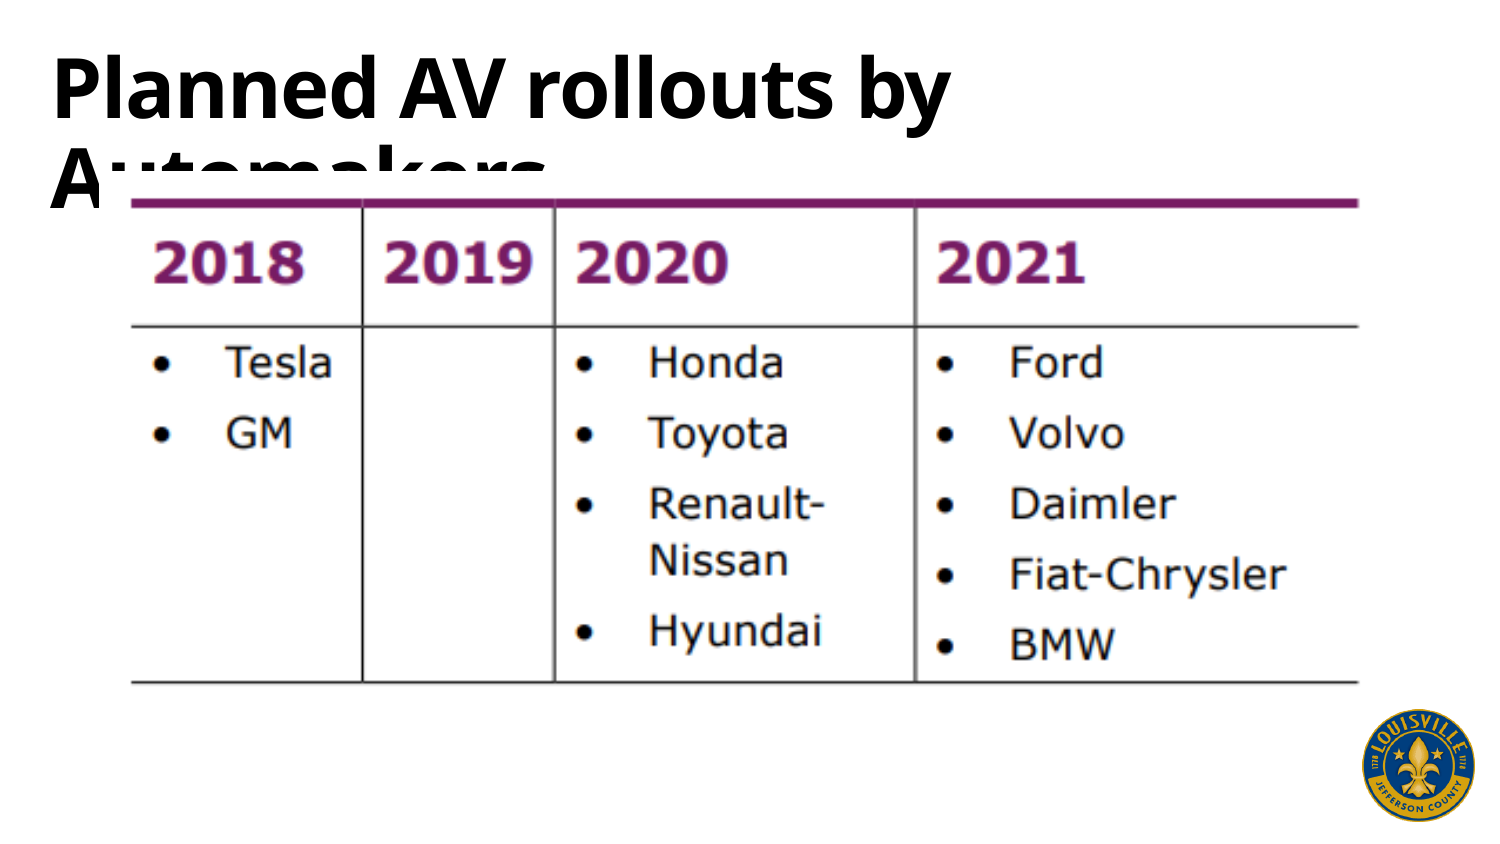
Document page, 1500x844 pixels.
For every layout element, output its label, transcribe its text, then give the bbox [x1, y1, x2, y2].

picture [99, 171, 1475, 822]
title Planned AV rollouts by Automakers [33, 35, 1467, 147]
